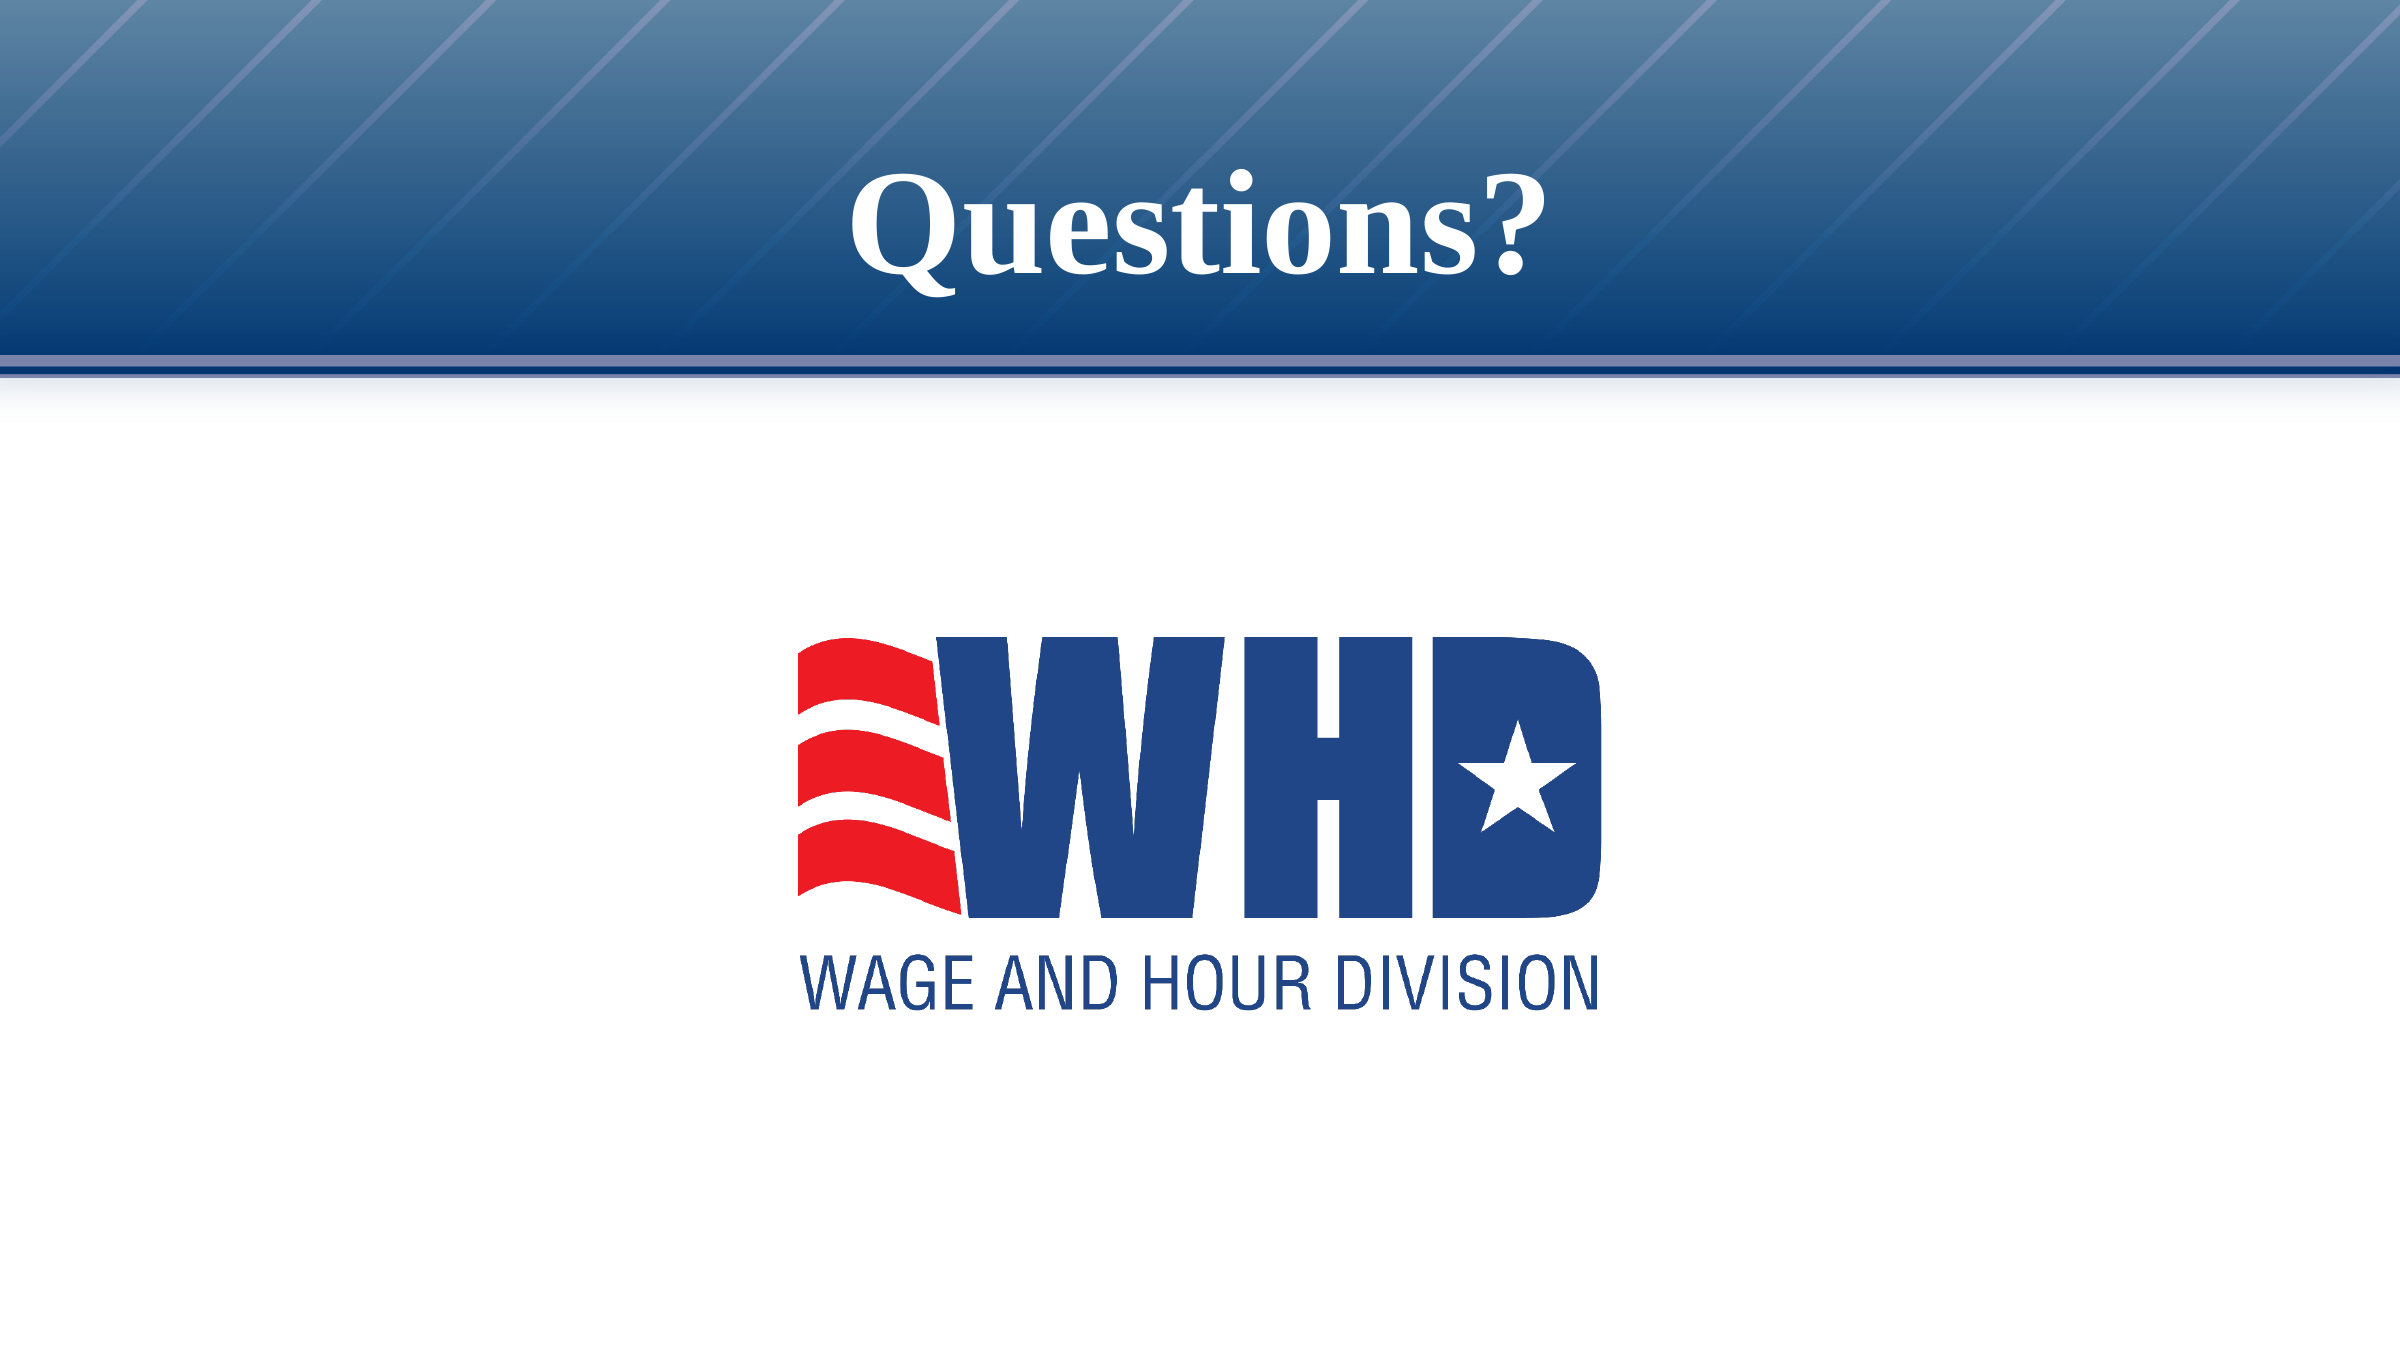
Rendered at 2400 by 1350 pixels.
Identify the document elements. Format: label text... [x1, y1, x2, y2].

picture [0, 0, 2400, 112]
title Questions? [0, 112, 2400, 293]
picture [0, 293, 2400, 1350]
